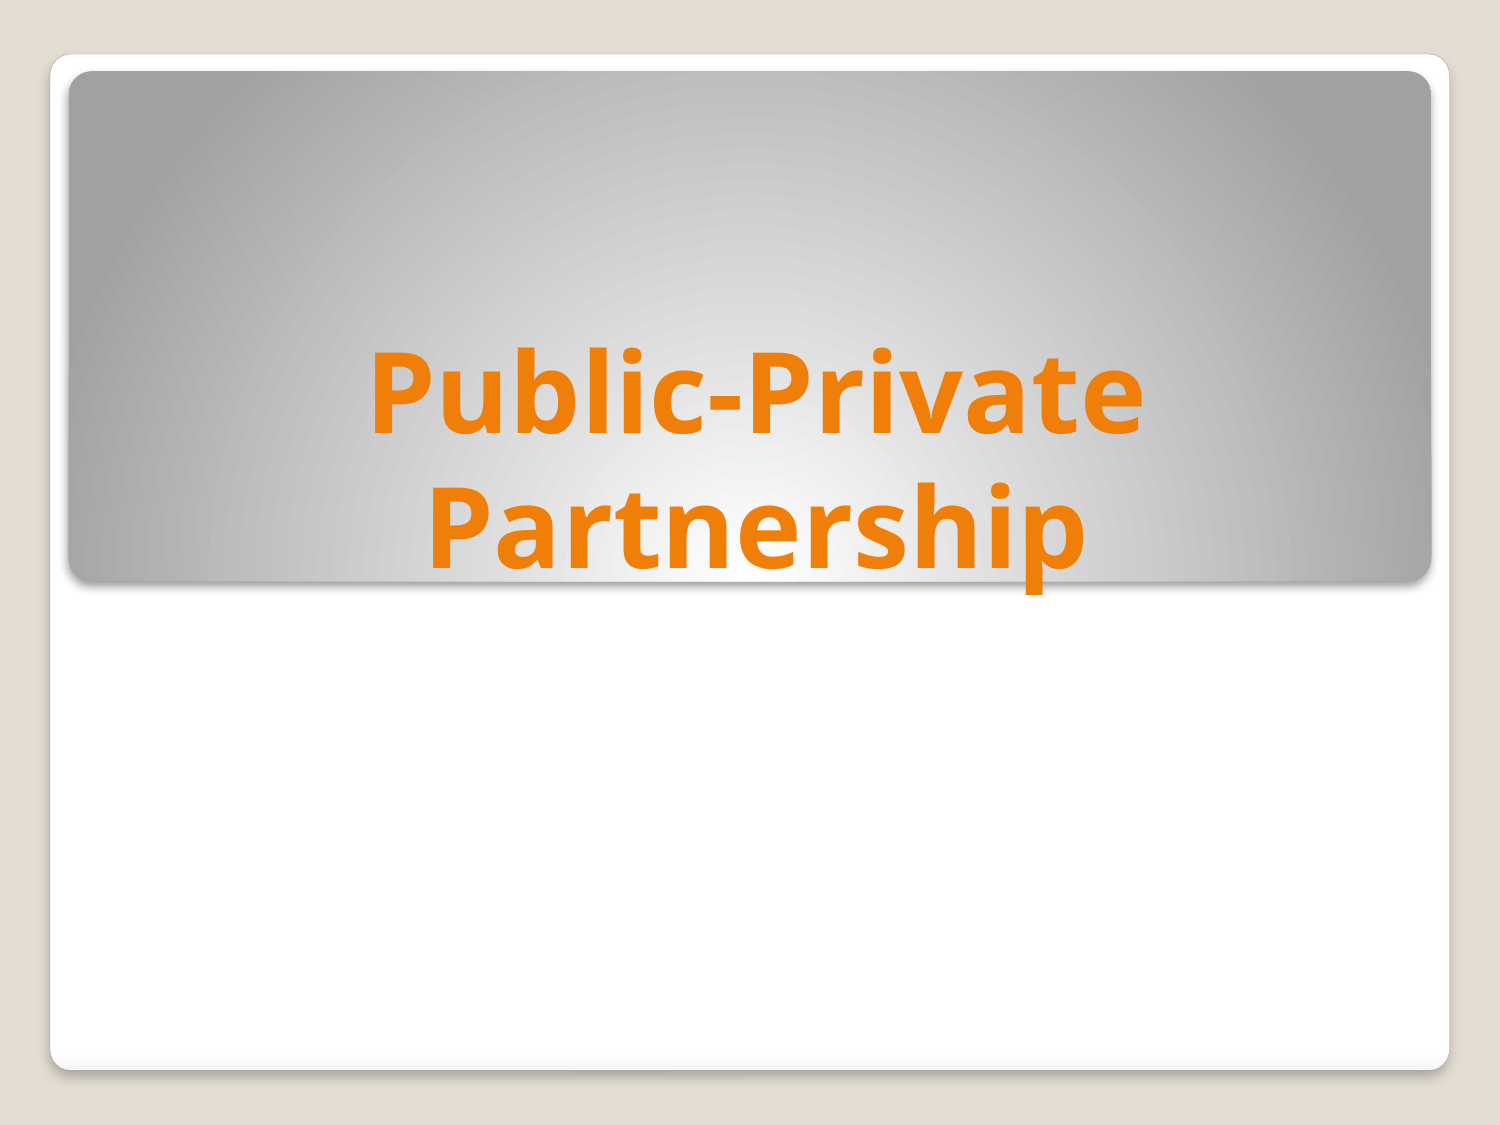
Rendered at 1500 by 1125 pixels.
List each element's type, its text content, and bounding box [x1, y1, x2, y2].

title Public-Private Partnership [118, 298, 1394, 599]
